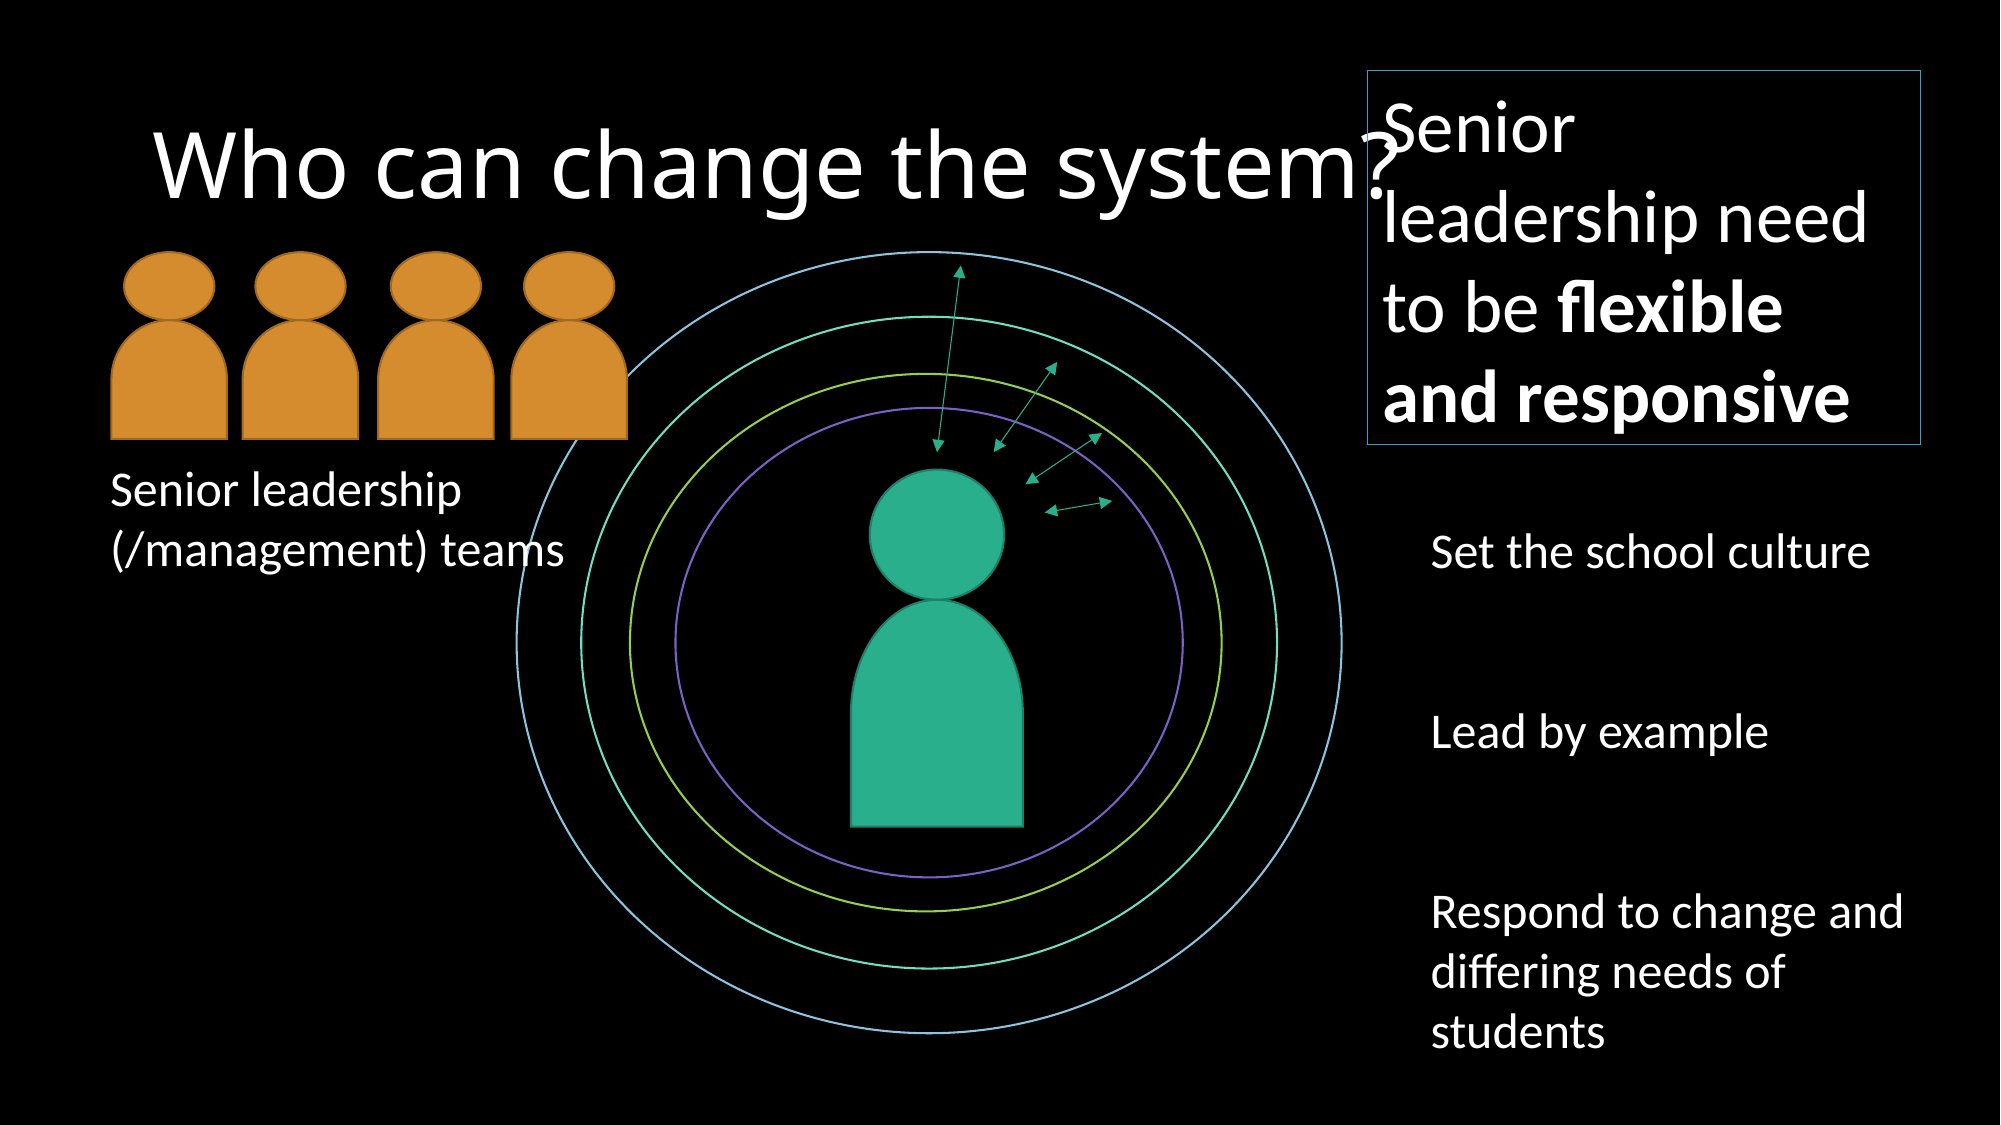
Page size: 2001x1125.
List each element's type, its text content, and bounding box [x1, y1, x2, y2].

text_box [515, 251, 1343, 1035]
text_box [377, 319, 495, 440]
text_box Set the school culture Lead by example Respond to change and differing needs of students [1415, 510, 1956, 1125]
text_box [522, 251, 616, 320]
title Who can change the system? [137, 59, 1863, 278]
text_box [510, 319, 628, 440]
text_box Senior leadership (/management) teams [95, 448, 635, 644]
text_box [110, 319, 228, 440]
text_box Senior leadership need to be flexible and responsive [1367, 70, 1921, 445]
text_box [1044, 500, 1113, 513]
text_box [123, 251, 216, 320]
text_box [1025, 432, 1102, 485]
text_box [389, 251, 483, 320]
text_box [936, 265, 961, 453]
text_box [674, 406, 1184, 879]
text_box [993, 361, 1058, 453]
text_box [241, 319, 360, 440]
text_box [254, 251, 347, 320]
